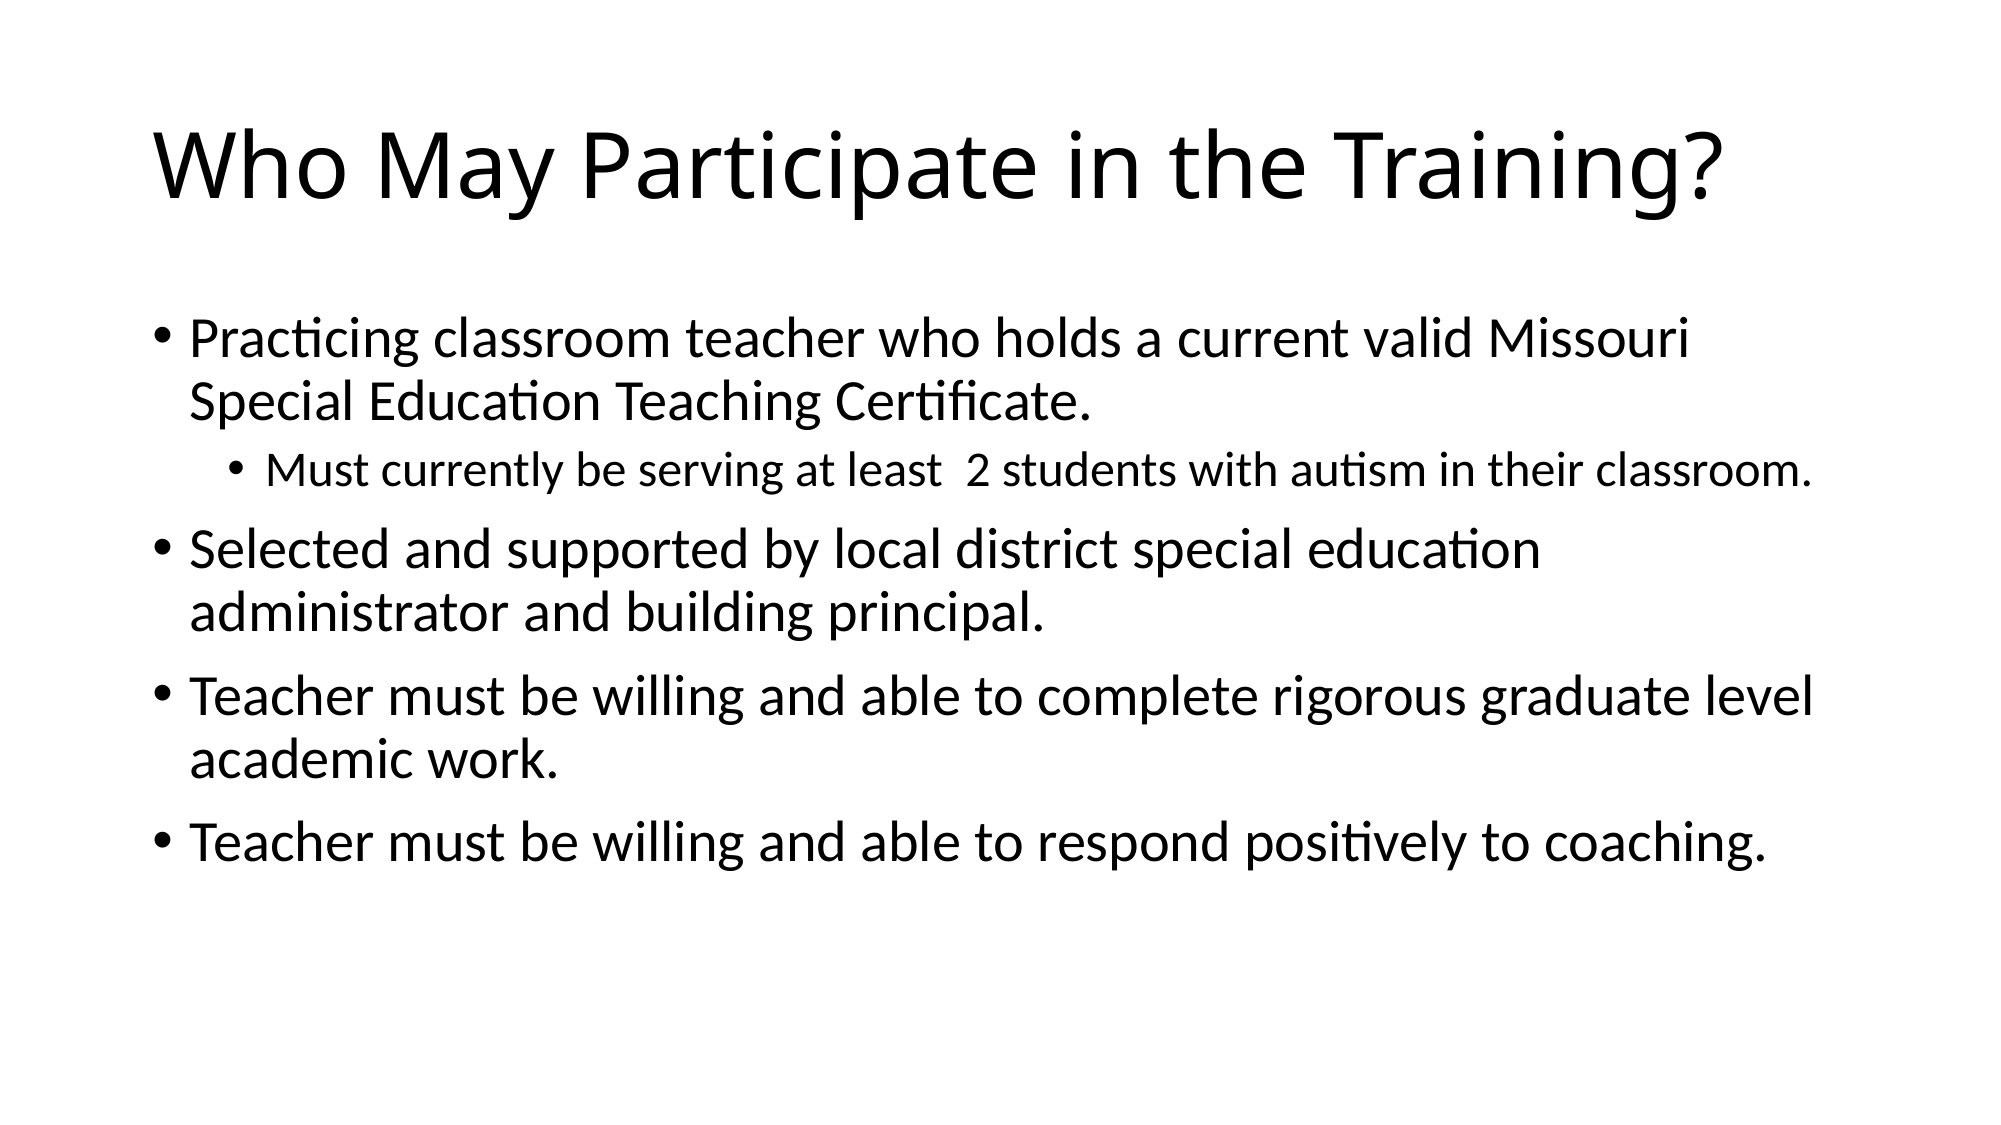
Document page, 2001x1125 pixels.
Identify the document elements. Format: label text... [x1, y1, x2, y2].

list Practicing classroom teacher who holds a current valid Missouri Special Education Teaching Certificate. Must currently be serving at least 2 students with autism in their classroom. Selected and supported by local district special education administrator and building principal. Teacher must be willing and able to complete rigorous graduate level academic work. Teacher must be willing and able to respond positively to coaching. [137, 299, 1863, 1014]
title Who May Participate in the Training? [137, 59, 1863, 278]
